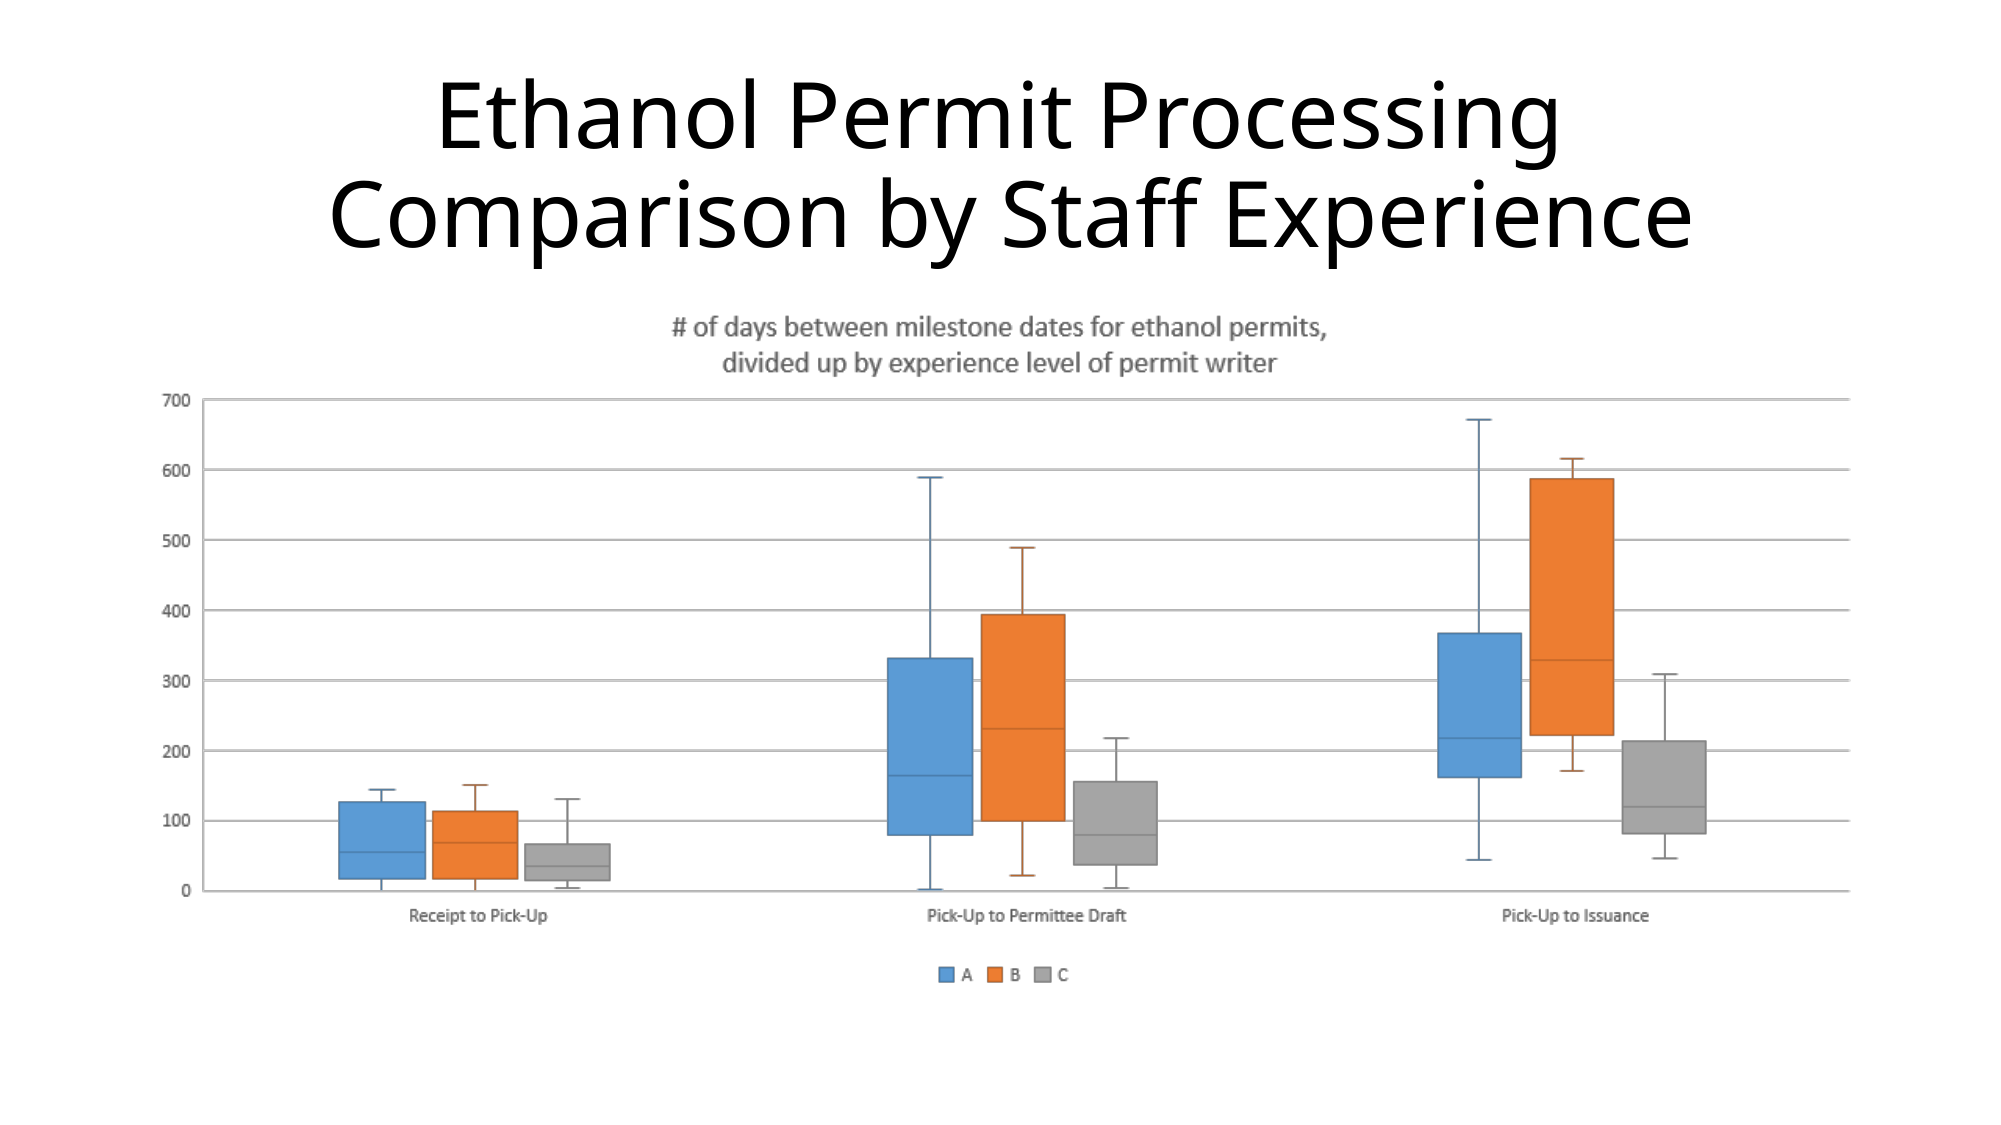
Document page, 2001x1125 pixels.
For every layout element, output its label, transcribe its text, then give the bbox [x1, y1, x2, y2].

title Ethanol Permit Processing Comparison by Staff Experience [137, 59, 1863, 278]
picture [137, 299, 1863, 1014]
